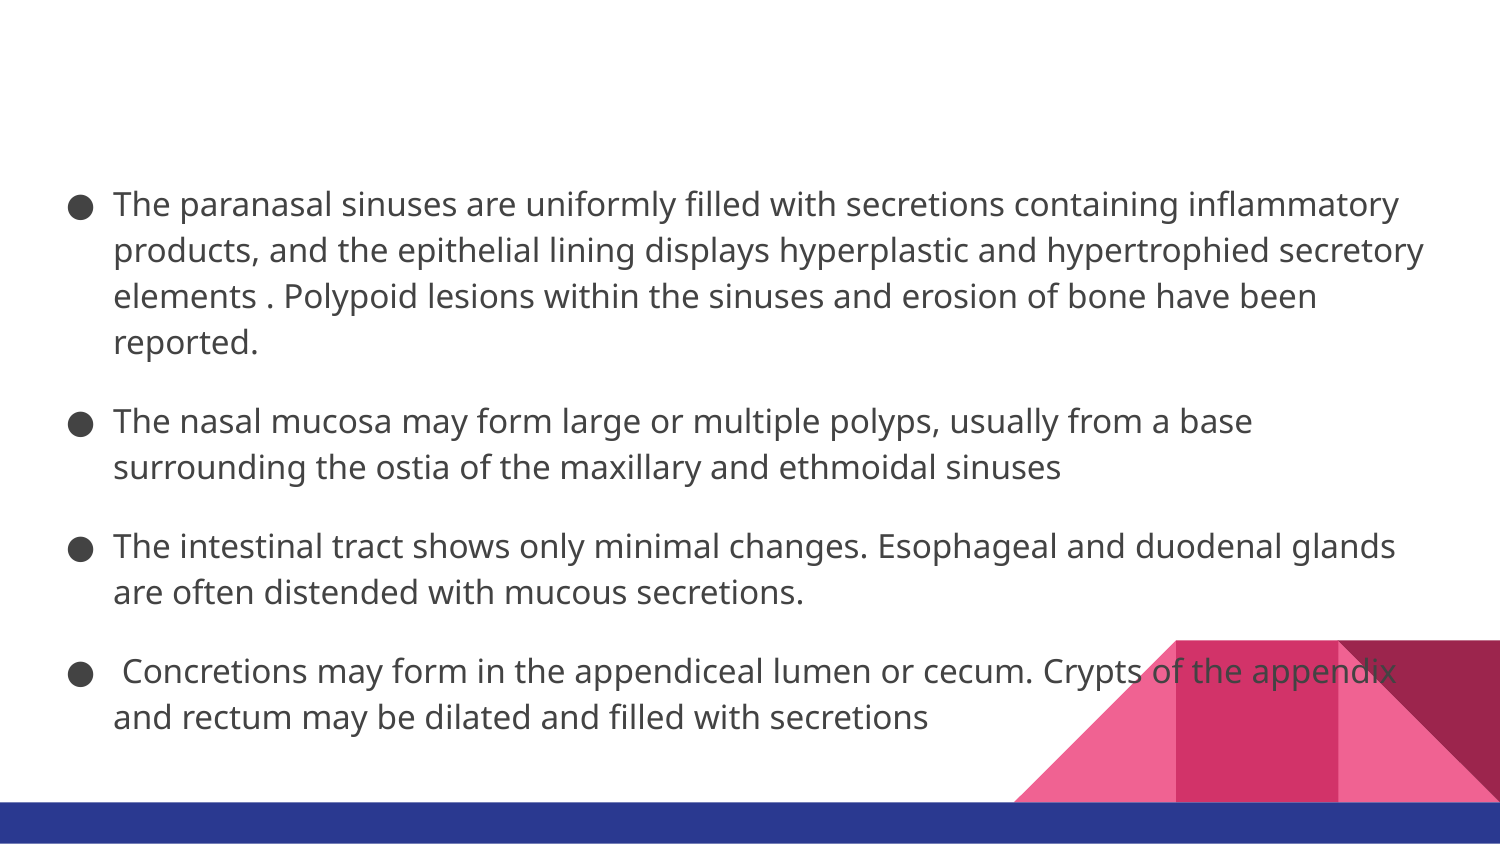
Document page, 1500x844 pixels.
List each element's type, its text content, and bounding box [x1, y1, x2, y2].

list The paranasal sinuses are uniformly filled with secretions containing inflammatory products, and the epithelial lining displays hyperplastic and hypertrophied secretory elements . Polypoid lesions within the sinuses and erosion of bone have been reported. The nasal mucosa may form large or multiple polyps, usually from a base surrounding the ostia of the maxillary and ethmoidal sinuses The intestinal tract shows only minimal changes. Esophageal and duodenal glands are often distended with mucous secretions. Concretions may form in the appendiceal lumen or cecum. Crypts of the appendix and rectum may be dilated and filled with secretions [51, 162, 1449, 750]
